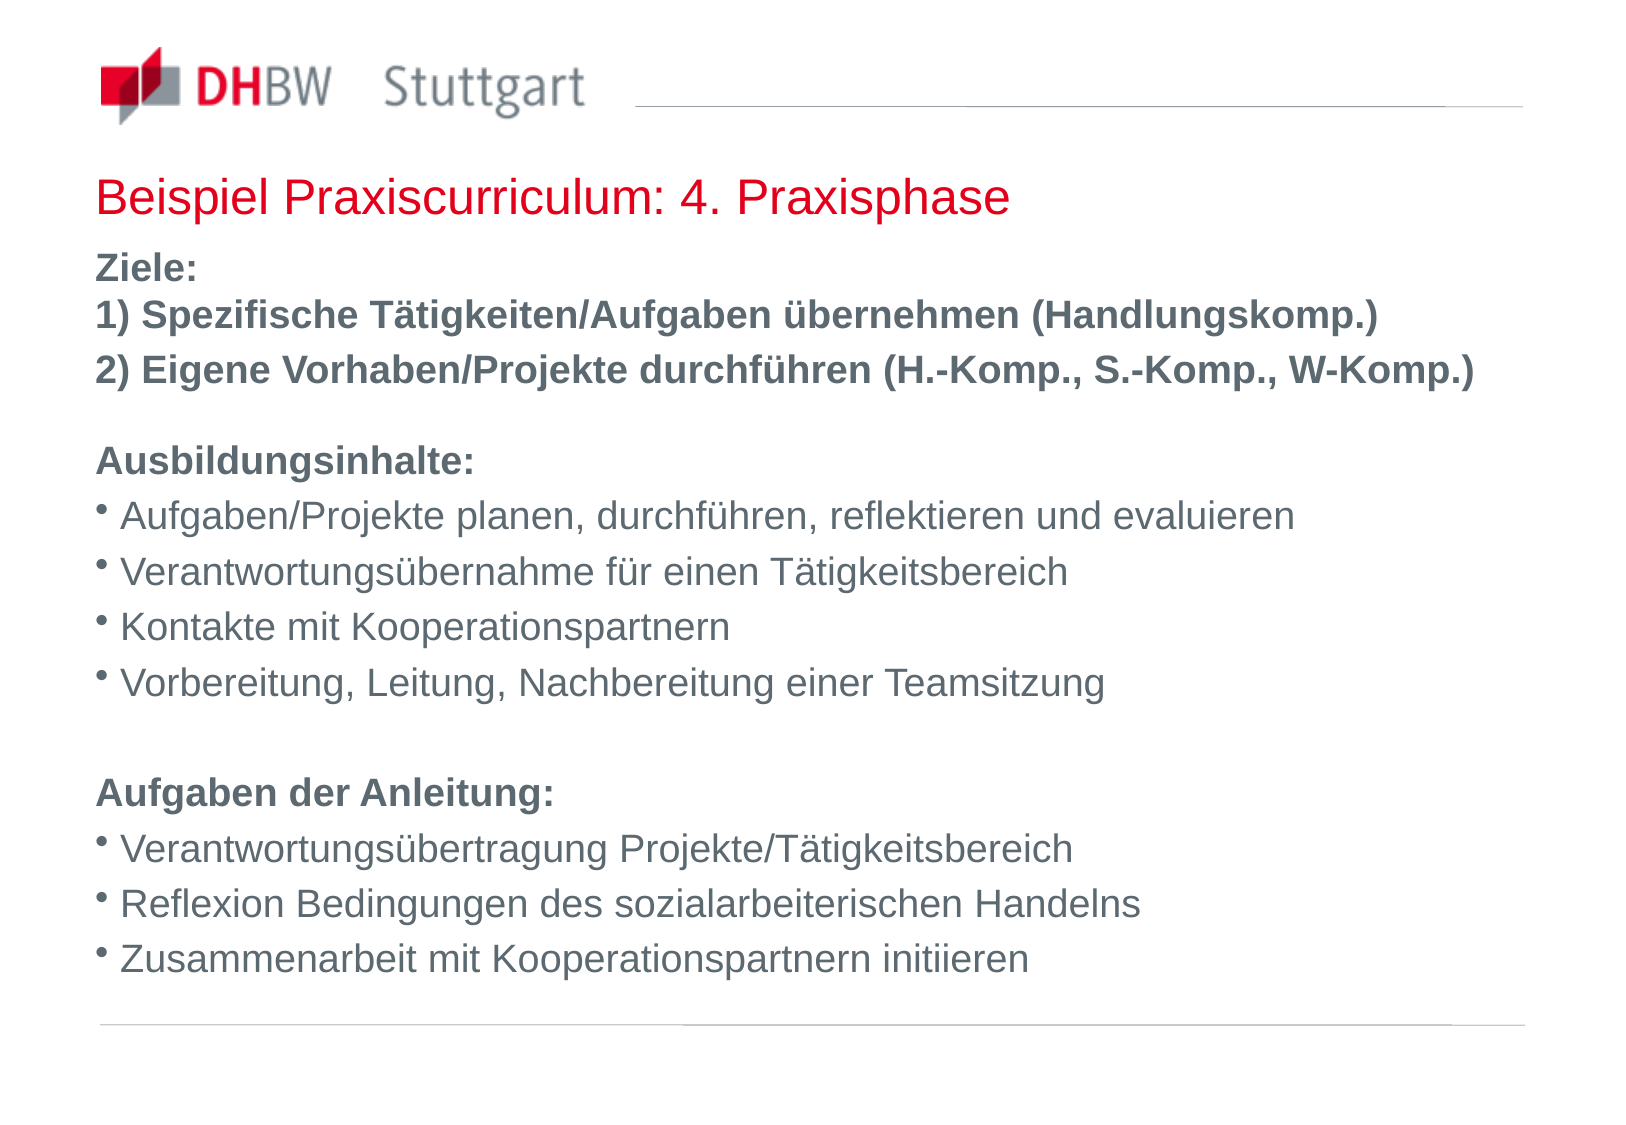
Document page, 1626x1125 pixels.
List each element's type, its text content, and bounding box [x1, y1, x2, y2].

picture [101, 47, 587, 125]
list Ziele: 1) Spezifische Tätigkeiten/Aufgaben übernehmen (Handlungskomp.) 2) Eigene Vorhaben/Projekte durchführen (H.-Komp., S.-Komp., W-Komp.) Ausbildungsinhalte: Aufgaben/Projekte planen, durchführen, reflektieren und evaluieren Verantwortungsübernahme für einen Tätigkeitsbereich Kontakte mit Kooperationspartnern Vorbereitung, Leitung, Nachbereitung einer Teamsitzung Aufgaben der Anleitung: Verantwortungsübertragung Projekte/Tätigkeitsbereich Reflexion Bedingungen des sozialarbeiterischen Handelns Zusammenarbeit mit Kooperationspartnern initiieren [80, 234, 1534, 835]
text_box Beispiel Praxiscurriculum: 4. Praxisphase [80, 160, 1481, 232]
